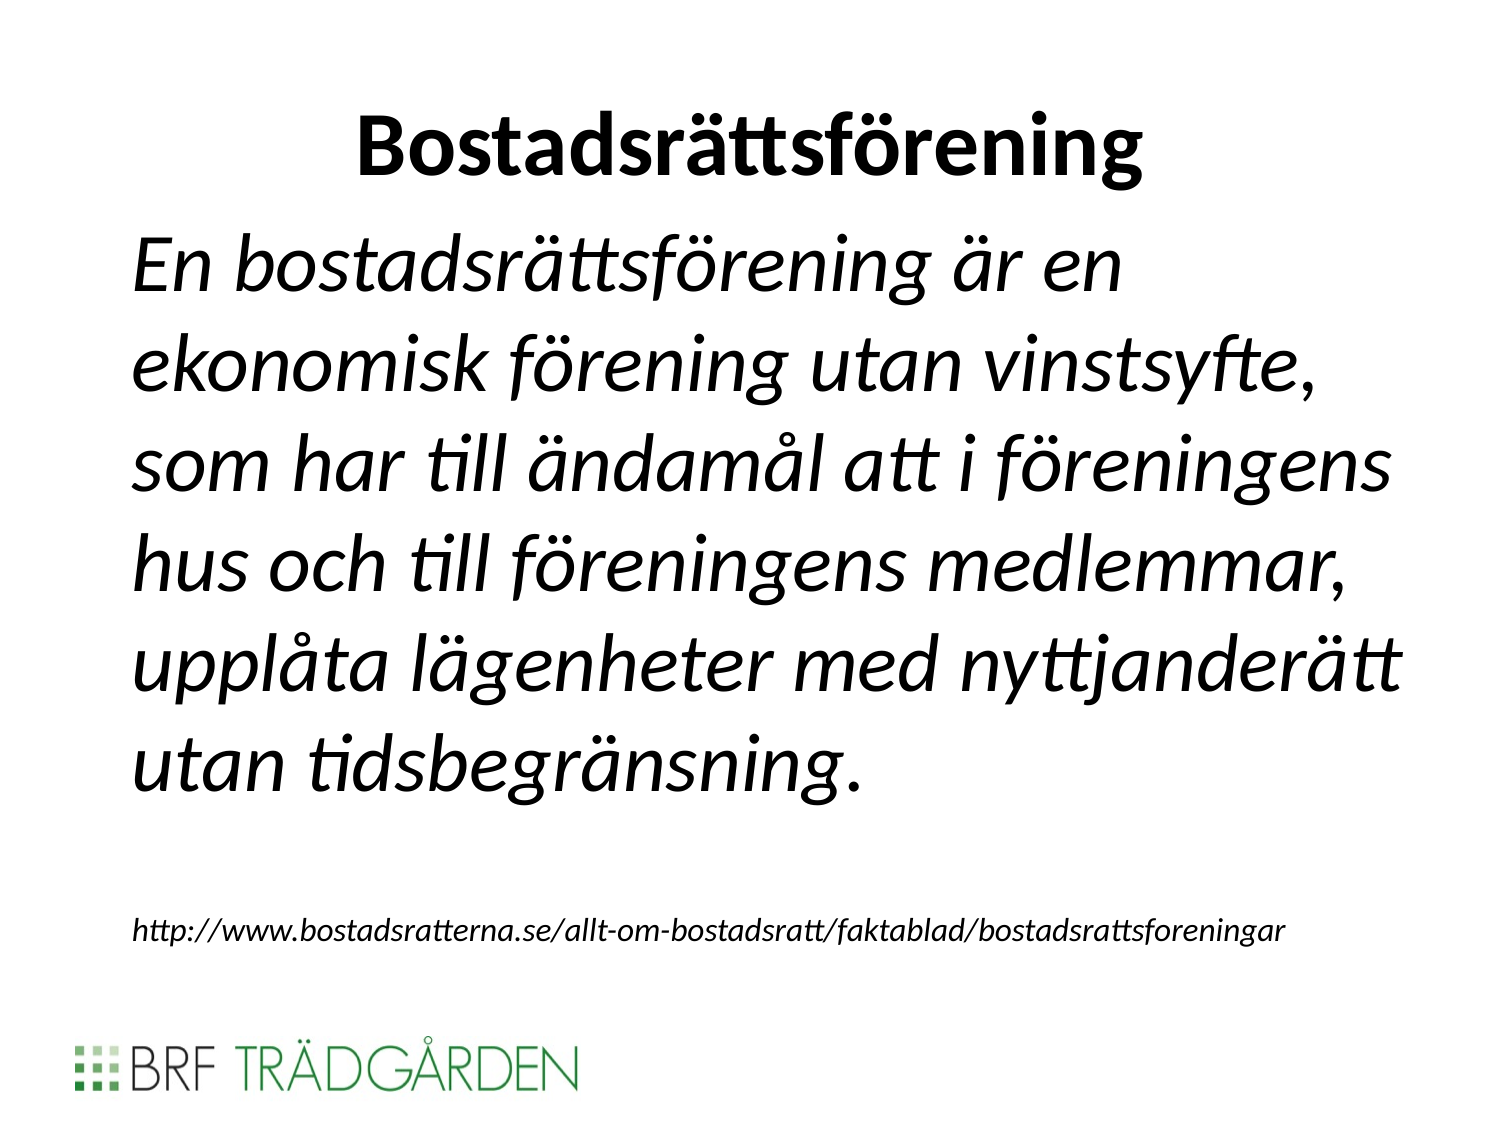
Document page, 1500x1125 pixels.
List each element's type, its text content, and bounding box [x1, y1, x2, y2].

title Bostadsrättsförening [75, 45, 1425, 233]
list En bostadsrättsförening är en ekonomisk förening utan vinstsyfte, som har till ändamål att i föreningens hus och till föreningens medlemmar, upplåta lägenheter med nyttjanderätt utan tidsbegränsning. http://www.bostadsratterna.se/allt-om-bostadsratt/faktablad/bostadsrattsforeningar [116, 200, 1425, 1084]
picture [75, 1036, 581, 1103]
